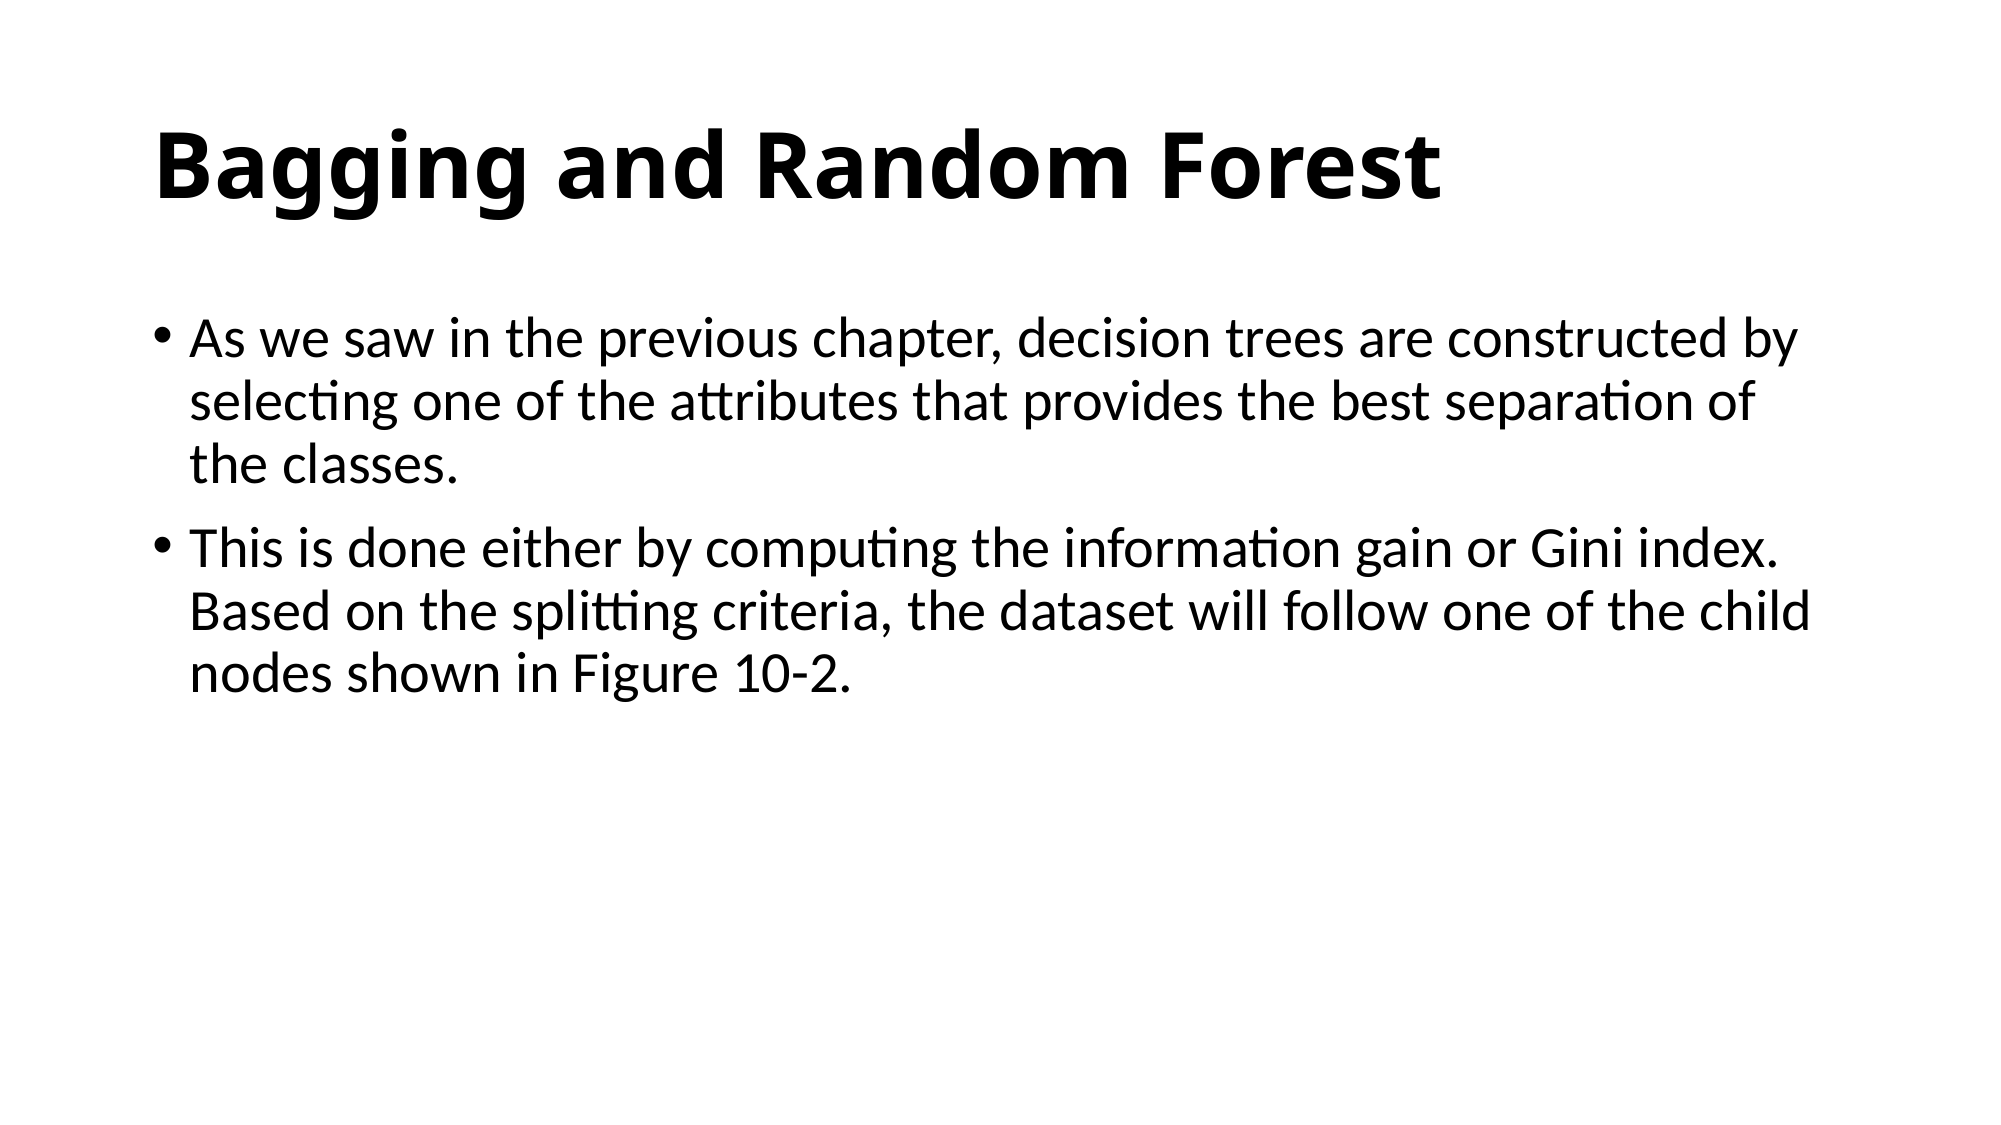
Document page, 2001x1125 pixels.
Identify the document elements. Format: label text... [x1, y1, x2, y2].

title Bagging and Random Forest [137, 59, 1863, 278]
list As we saw in the previous chapter, decision trees are constructed by selecting one of the attributes that provides the best separation of the classes. This is done either by computing the information gain or Gini index. Based on the splitting criteria, the dataset will follow one of the child nodes shown in Figure 10-2. [137, 299, 1863, 1014]
